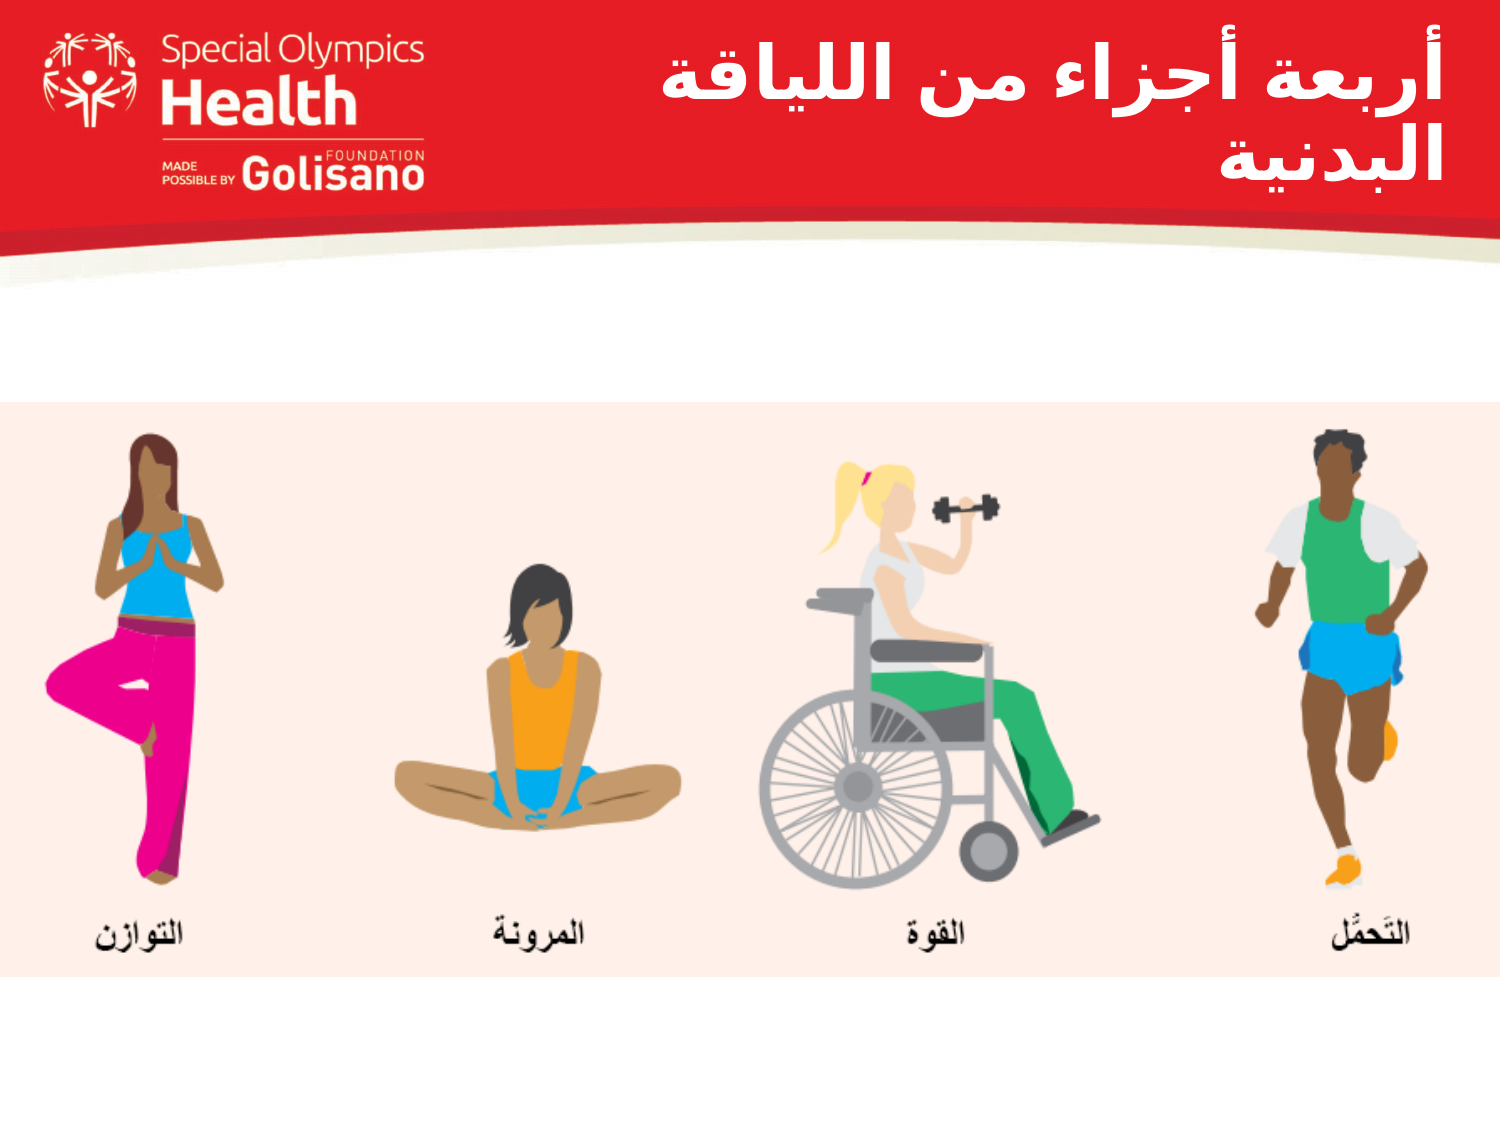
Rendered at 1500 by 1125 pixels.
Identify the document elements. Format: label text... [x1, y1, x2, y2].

picture [0, 0, 1500, 1125]
title أربعة أجزاء من اللياقة البدنية [446, 26, 1464, 206]
